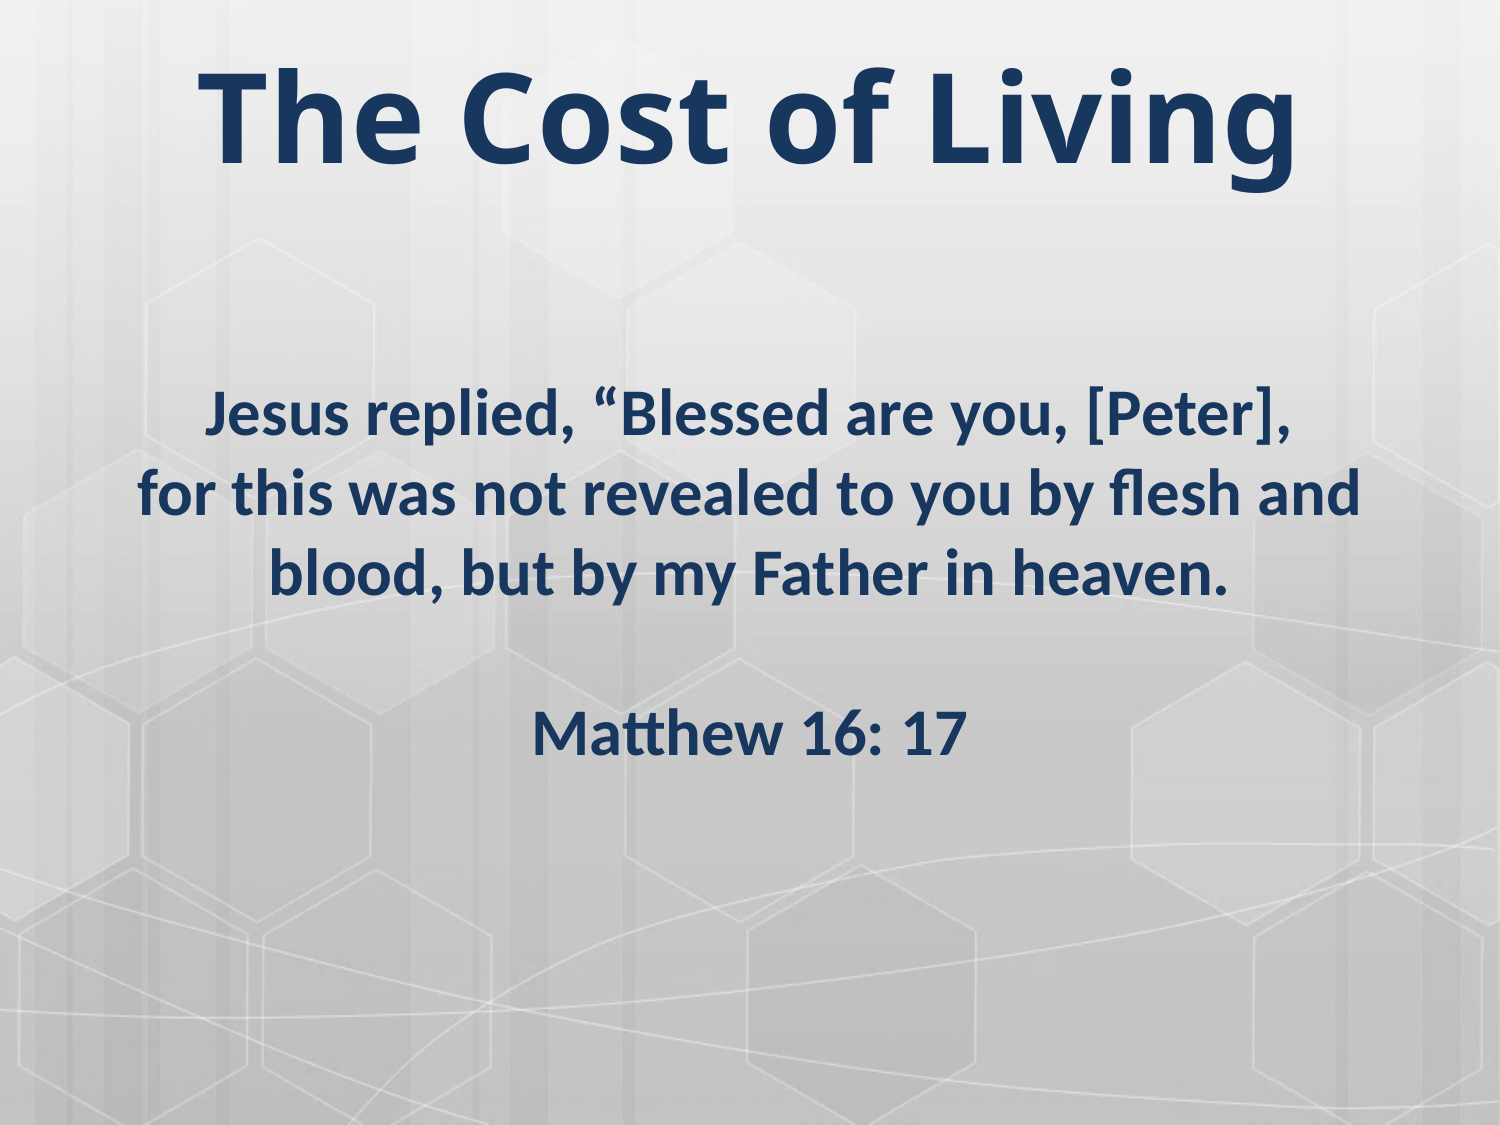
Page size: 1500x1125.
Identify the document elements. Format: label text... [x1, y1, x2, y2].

title Jesus replied, “Blessed are you, [Peter], for this was not revealed to you by flesh and blood, but by my Father in heaven. Matthew 16: 17 [77, 361, 1423, 823]
